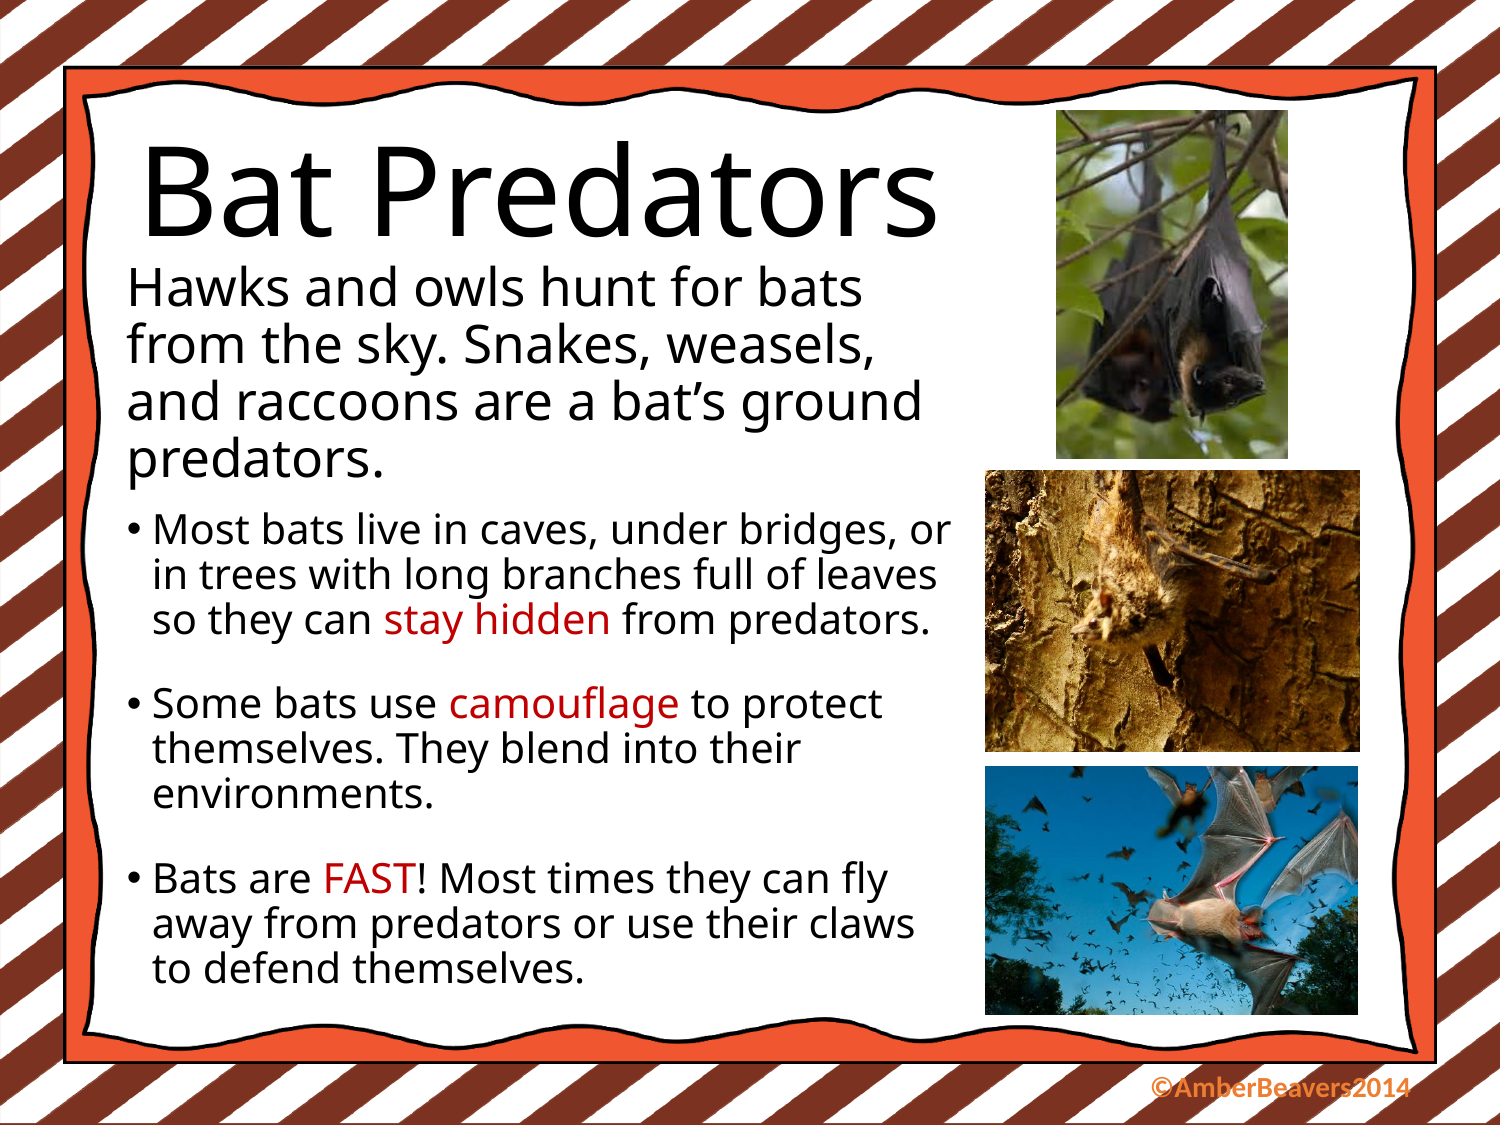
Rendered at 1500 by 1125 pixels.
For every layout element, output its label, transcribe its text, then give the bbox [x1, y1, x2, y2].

picture [0, 0, 1500, 1125]
footer ©AmberBeavers2014 [1249, 1055, 1437, 1116]
subtitle Hawks and owls hunt for bats from the sky. Snakes, weasels, and raccoons are a bat’s ground predators. Most bats live in caves, under bridges, or in trees with long branches full of leaves so they can stay hidden from predators. Some bats use camouflage to protect themselves. They blend into their environments. Bats are FAST! Most times they can fly away from predators or use their claws to defend themselves. [111, 253, 249, 1010]
title Bat Predators [116, 125, 249, 253]
